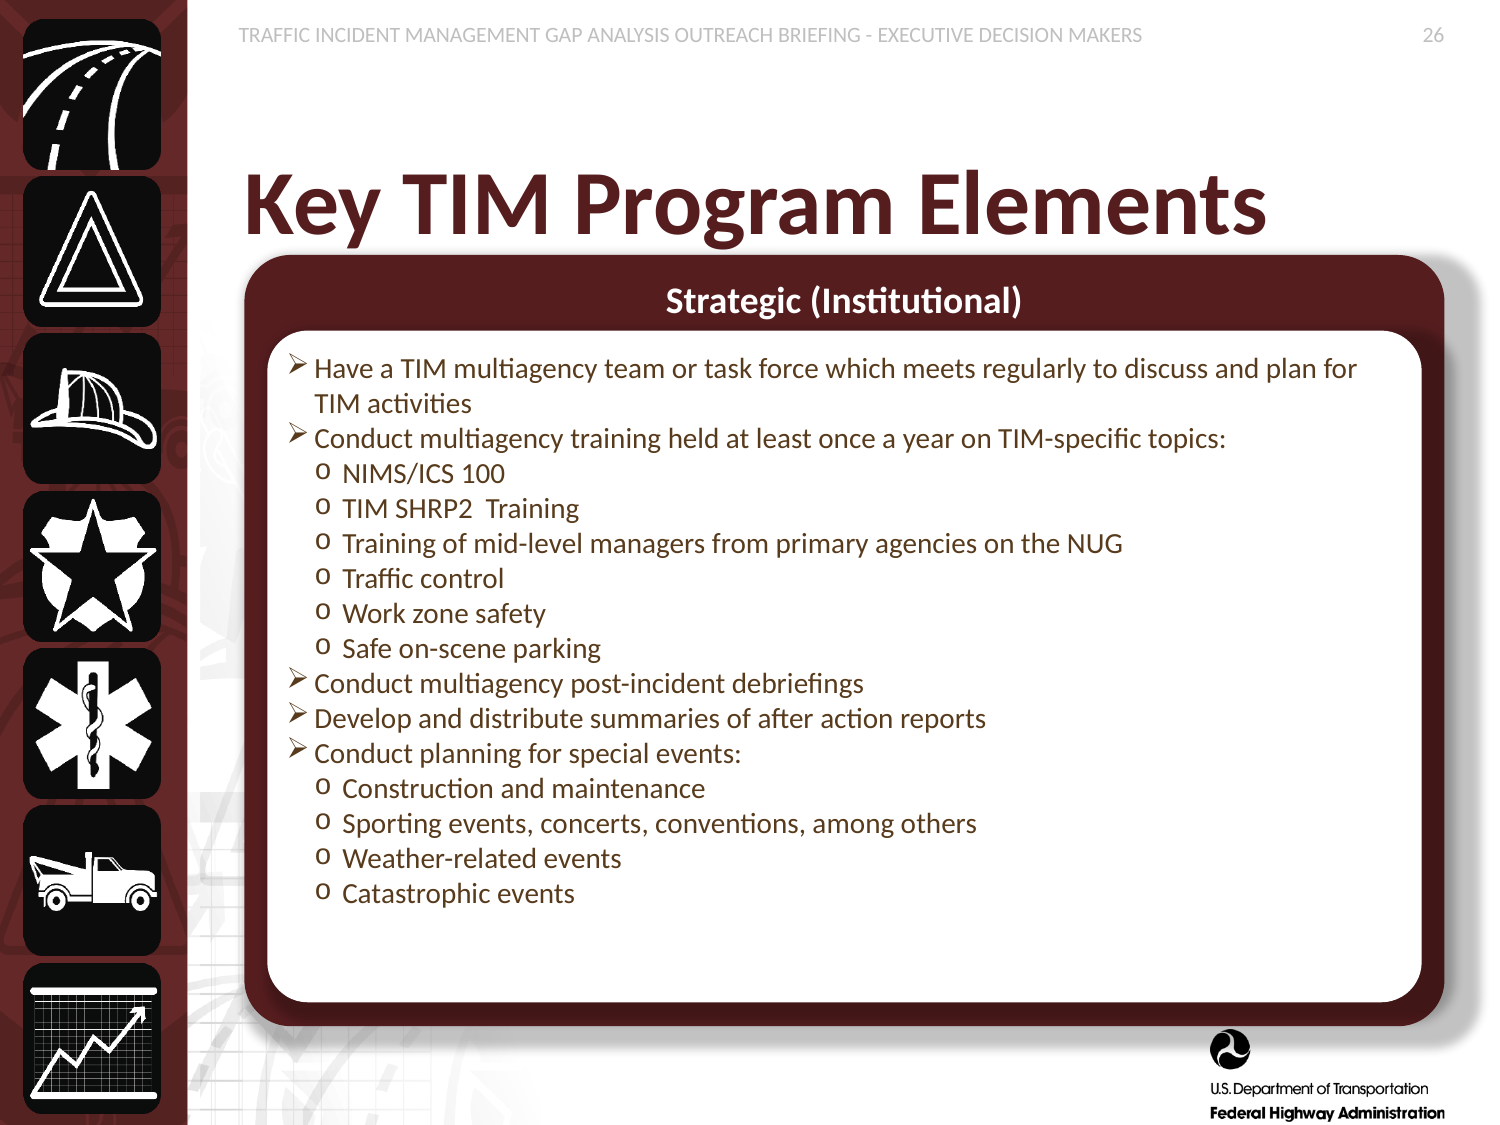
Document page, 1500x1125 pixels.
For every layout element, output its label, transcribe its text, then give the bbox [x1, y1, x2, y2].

picture [0, 0, 541, 1125]
title Key TIM Program Elements [244, 59, 1445, 254]
picture [1210, 1029, 1445, 1122]
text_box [244, 254, 1445, 1027]
